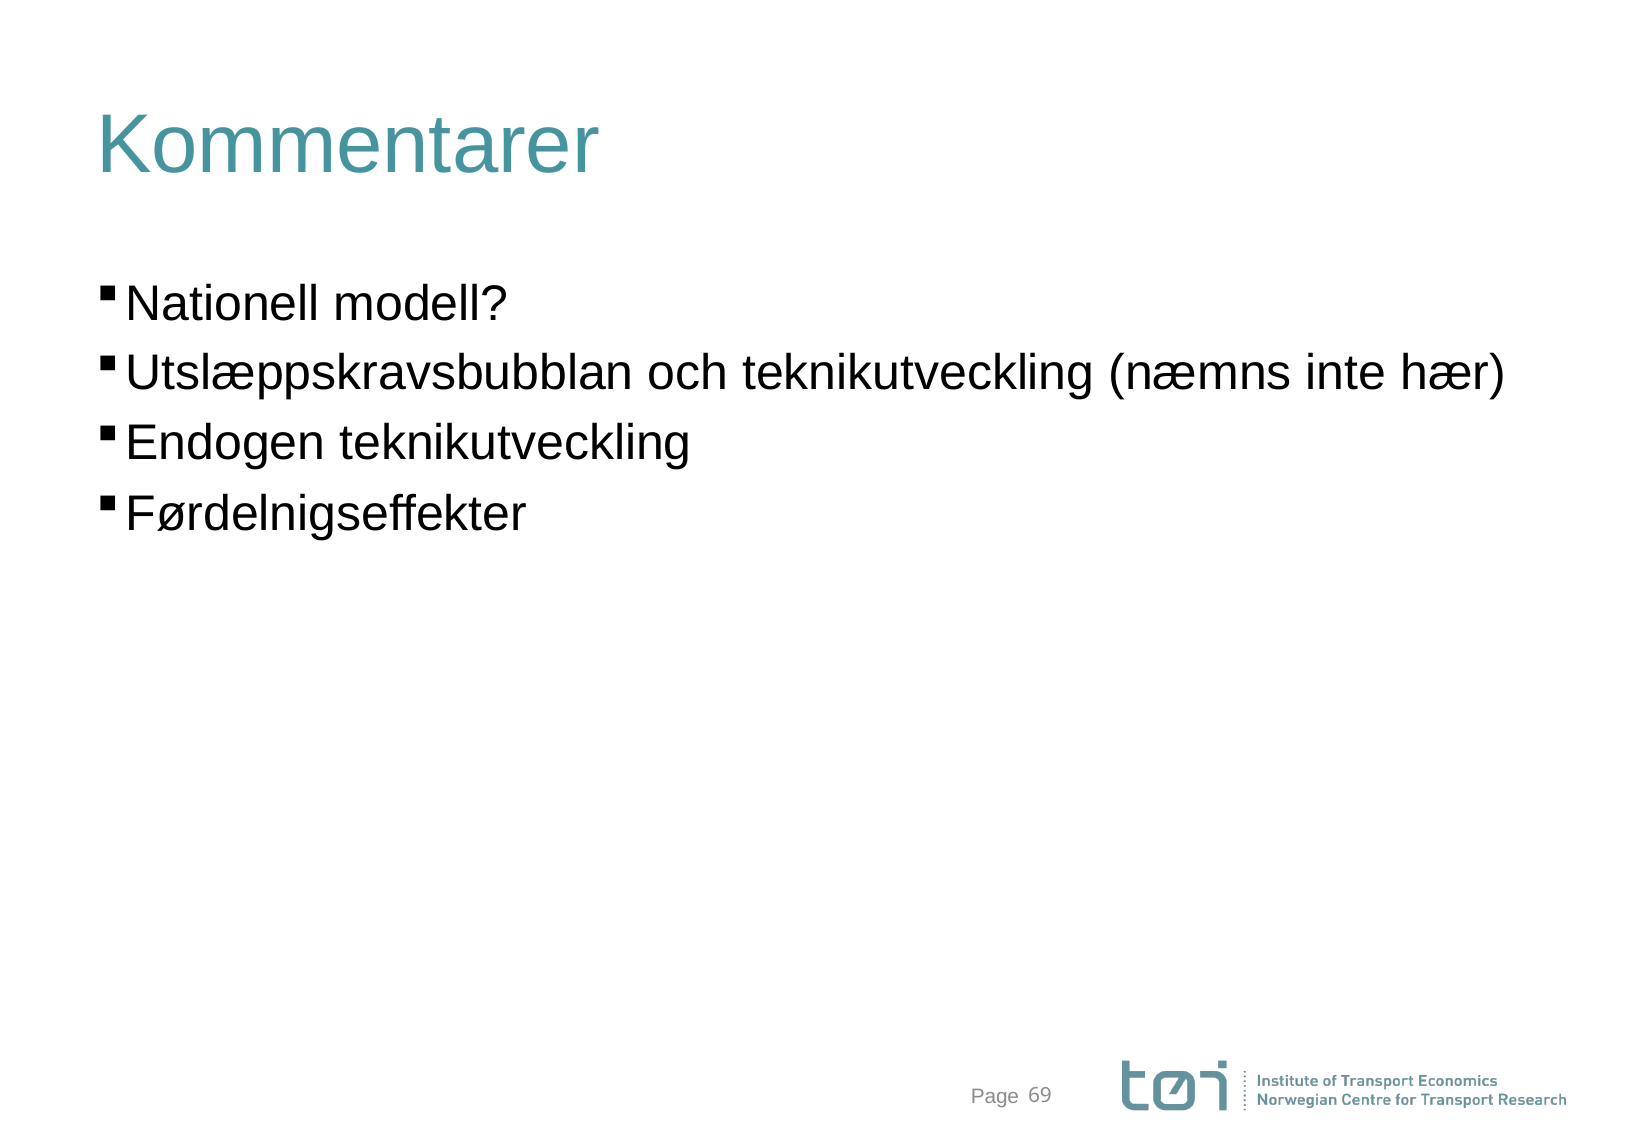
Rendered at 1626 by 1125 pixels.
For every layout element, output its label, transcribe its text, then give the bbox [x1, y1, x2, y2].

title Kommentarer [81, 45, 1544, 233]
picture [1119, 1058, 1568, 1111]
slide_number 69 [1028, 1073, 1107, 1118]
list Nationell modell? Utslæppskravsbubblan och teknikutveckling (næmns inte hær) Endogen teknikutveckling Førdelnigseffekter [81, 262, 1544, 1005]
